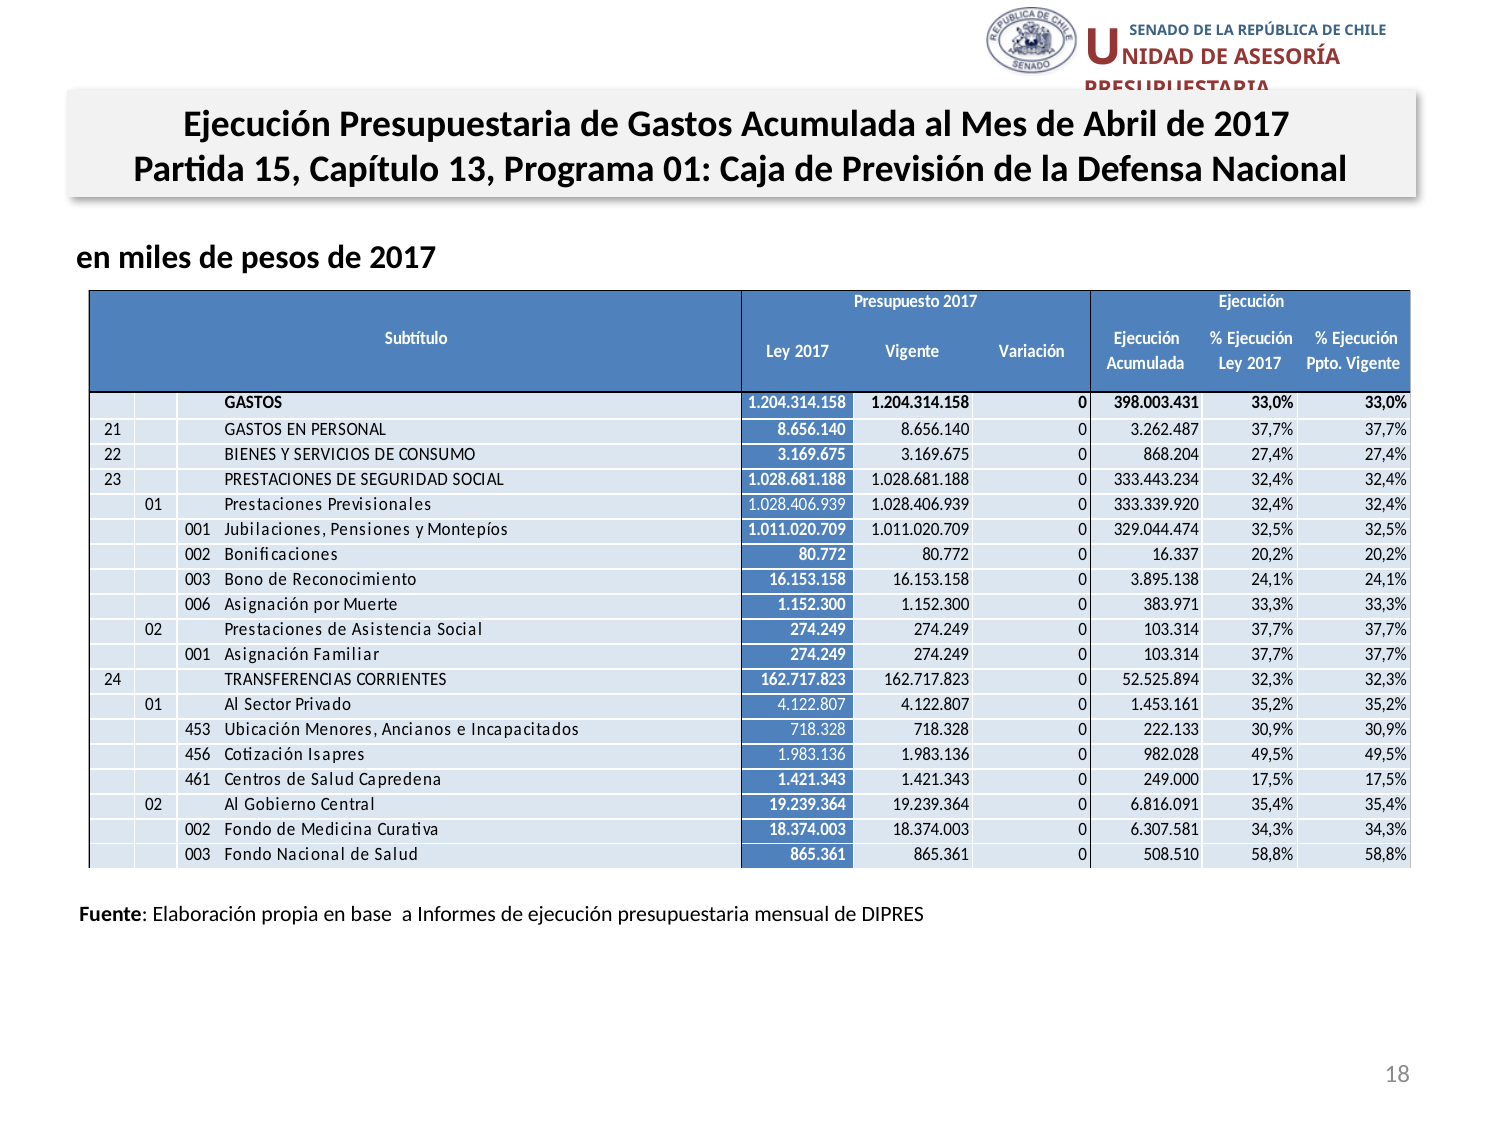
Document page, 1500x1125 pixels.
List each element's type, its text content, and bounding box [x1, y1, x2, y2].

text_box Ejecución Presupuestaria de Gastos Acumulada al Mes de Abril de 2017 Partida 15, Capítulo 13, Programa 01: Caja de Previsión de la Defensa Nacional [67, 90, 1415, 197]
slide_number 18 [1074, 1042, 1425, 1103]
picture [986, 7, 1079, 76]
footer Fuente: Elaboración propia en base a Informes de ejecución presupuestaria mensual de DIPRES [64, 892, 1414, 953]
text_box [88, 289, 1412, 870]
text_box en miles de pesos de 2017 [61, 228, 1412, 303]
